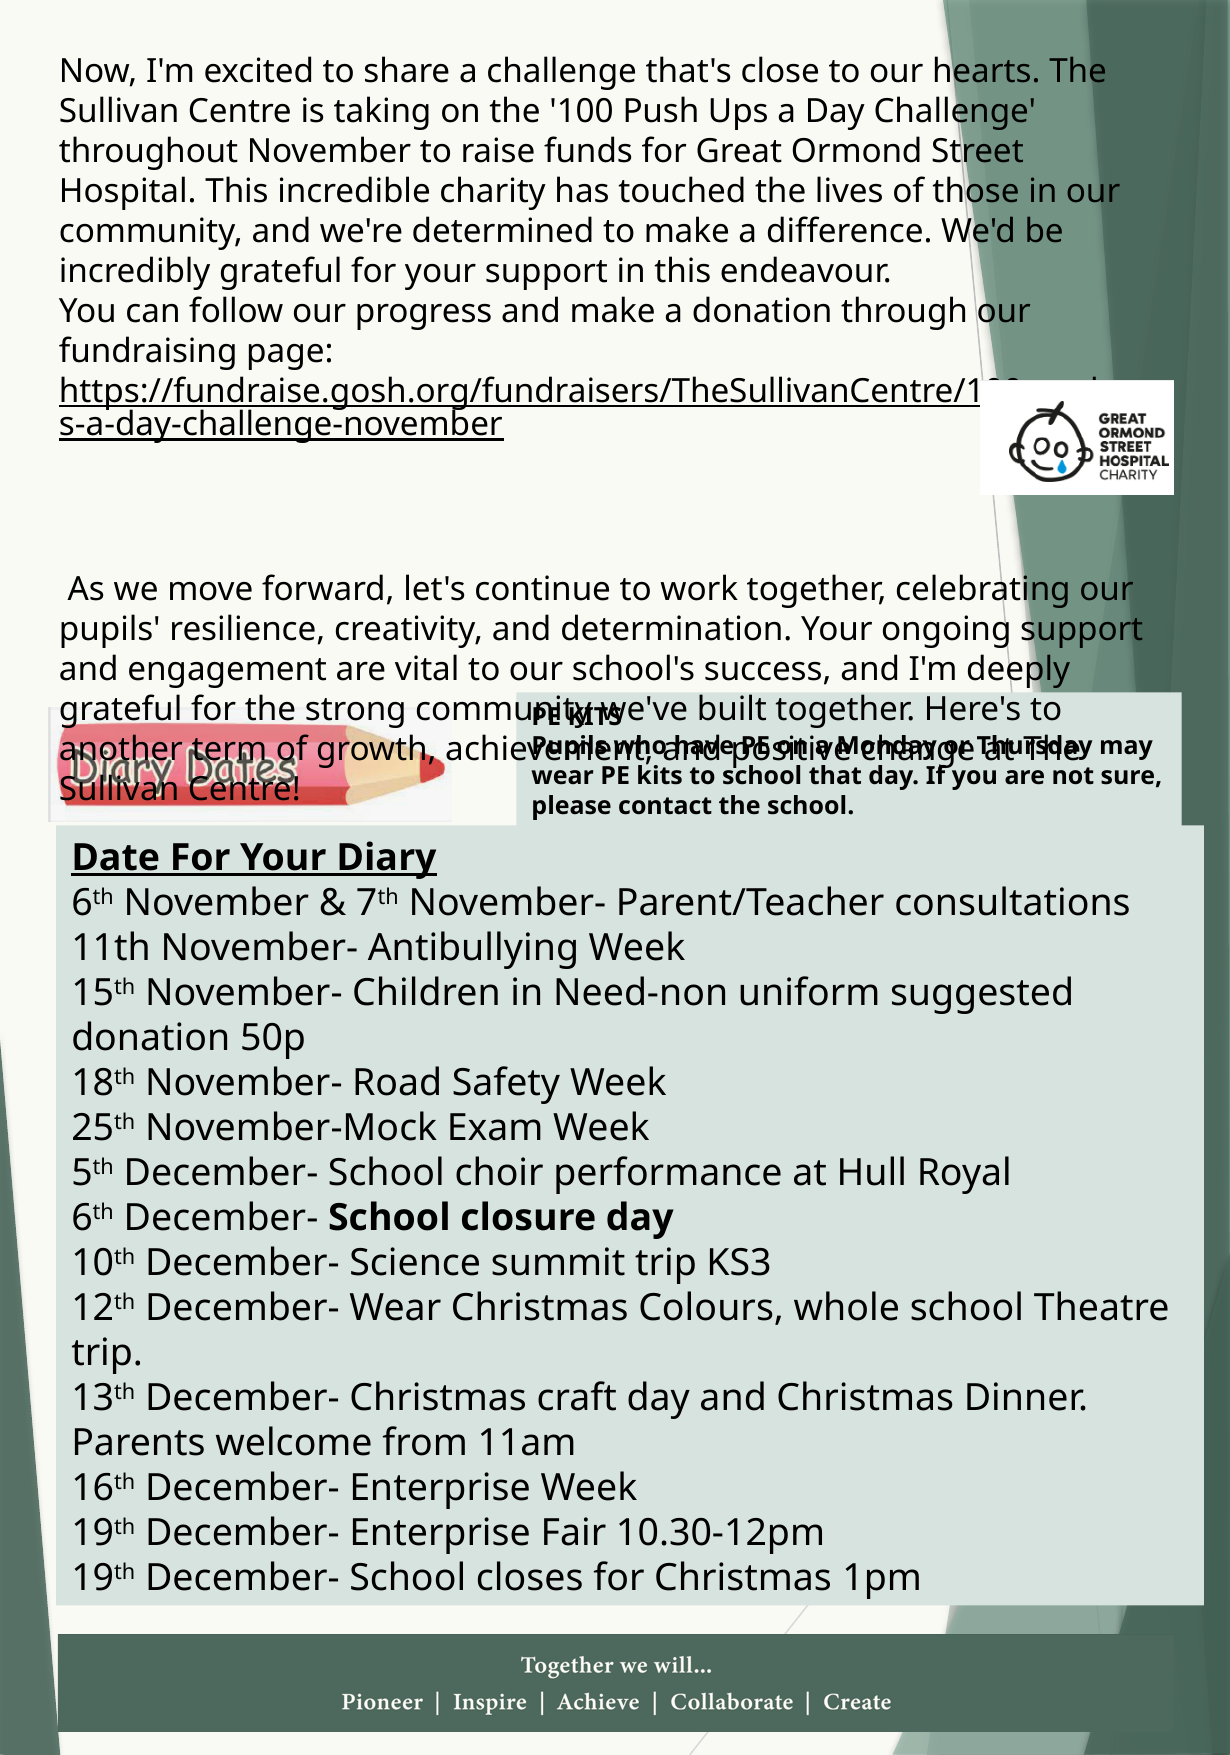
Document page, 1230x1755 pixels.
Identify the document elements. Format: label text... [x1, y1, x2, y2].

text_box PE KITS Pupils who have PE on a Monday or Thursday may wear PE kits to school that day. If you are not sure, please contact the school. [516, 781, 1182, 828]
text_box Date For Your Diary 6th November & 7th November- Parent/Teacher consultations 11th November- Antibullying Week 15th November- Children in Need-non uniform suggested donation 50p 18th November- Road Safety Week 25th November-Mock Exam Week 5th December- School choir performance at Hull Royal 6th December- School closure day 10th December- Science summit trip KS3 12th December- Wear Christmas Colours, whole school Theatre trip. 13th December- Christmas craft day and Christmas Dinner. Parents welcome from 11am 16th December- Enterprise Week 19th December- Enterprise Fair 10.30-12pm 19th December- School closes for Christmas 1pm [56, 825, 1204, 1606]
picture [57, 1634, 1174, 1733]
text_box Now, I'm excited to share a challenge that's close to our hearts. The Sullivan Centre is taking on the '100 Push Ups a Day Challenge' throughout November to raise funds for Great Ormond Street Hospital. This incredible charity has touched the lives of those in our community, and we're determined to make a difference. We'd be incredibly grateful for your support in this endeavour. You can follow our progress and make a donation through our fundraising page: https://fundraise.gosh.org/fundraisers/TheSullivanCentre/100-push-ups-a-day-challenge-november As we move forward, let's continue to work together, celebrating our pupils' resilience, creativity, and determination. Your ongoing support and engagement are vital to our school's success, and I'm deeply grateful for the strong community we've built together. Here's to another term of growth, achievement, and positive change at The Sullivan Centre! [44, 42, 1182, 781]
picture [47, 707, 453, 822]
picture [979, 379, 1174, 495]
